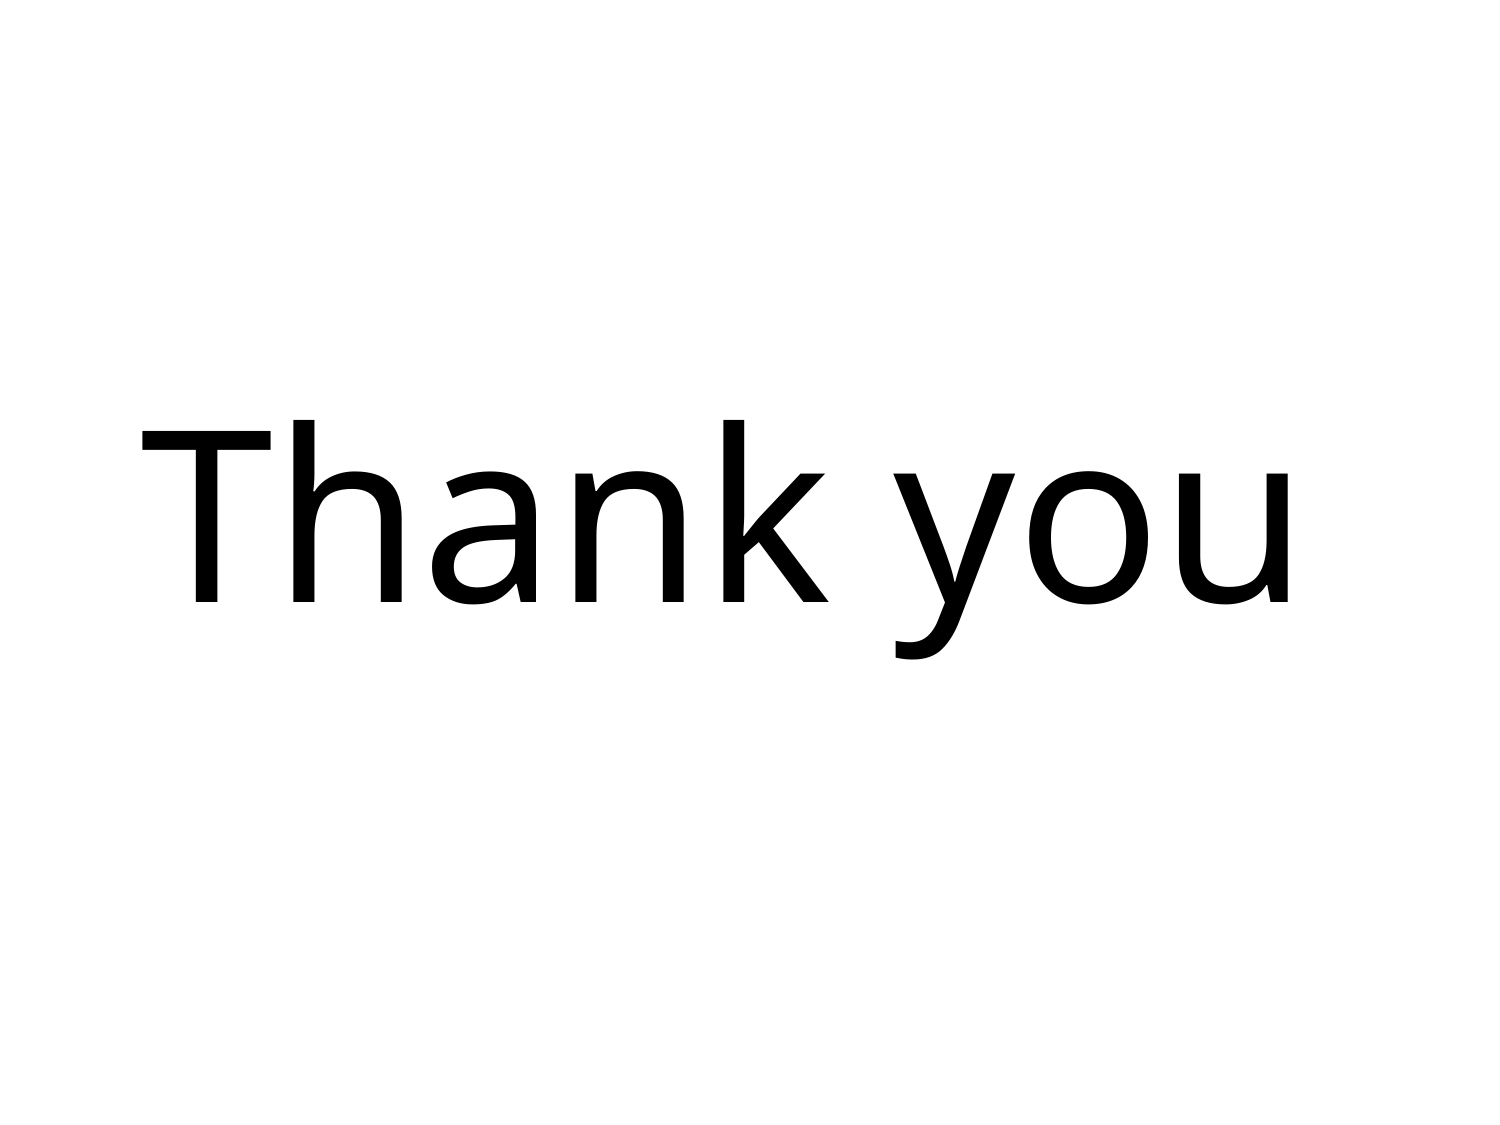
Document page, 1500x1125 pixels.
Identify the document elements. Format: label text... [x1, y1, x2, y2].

title Thank you [50, 412, 1400, 600]
